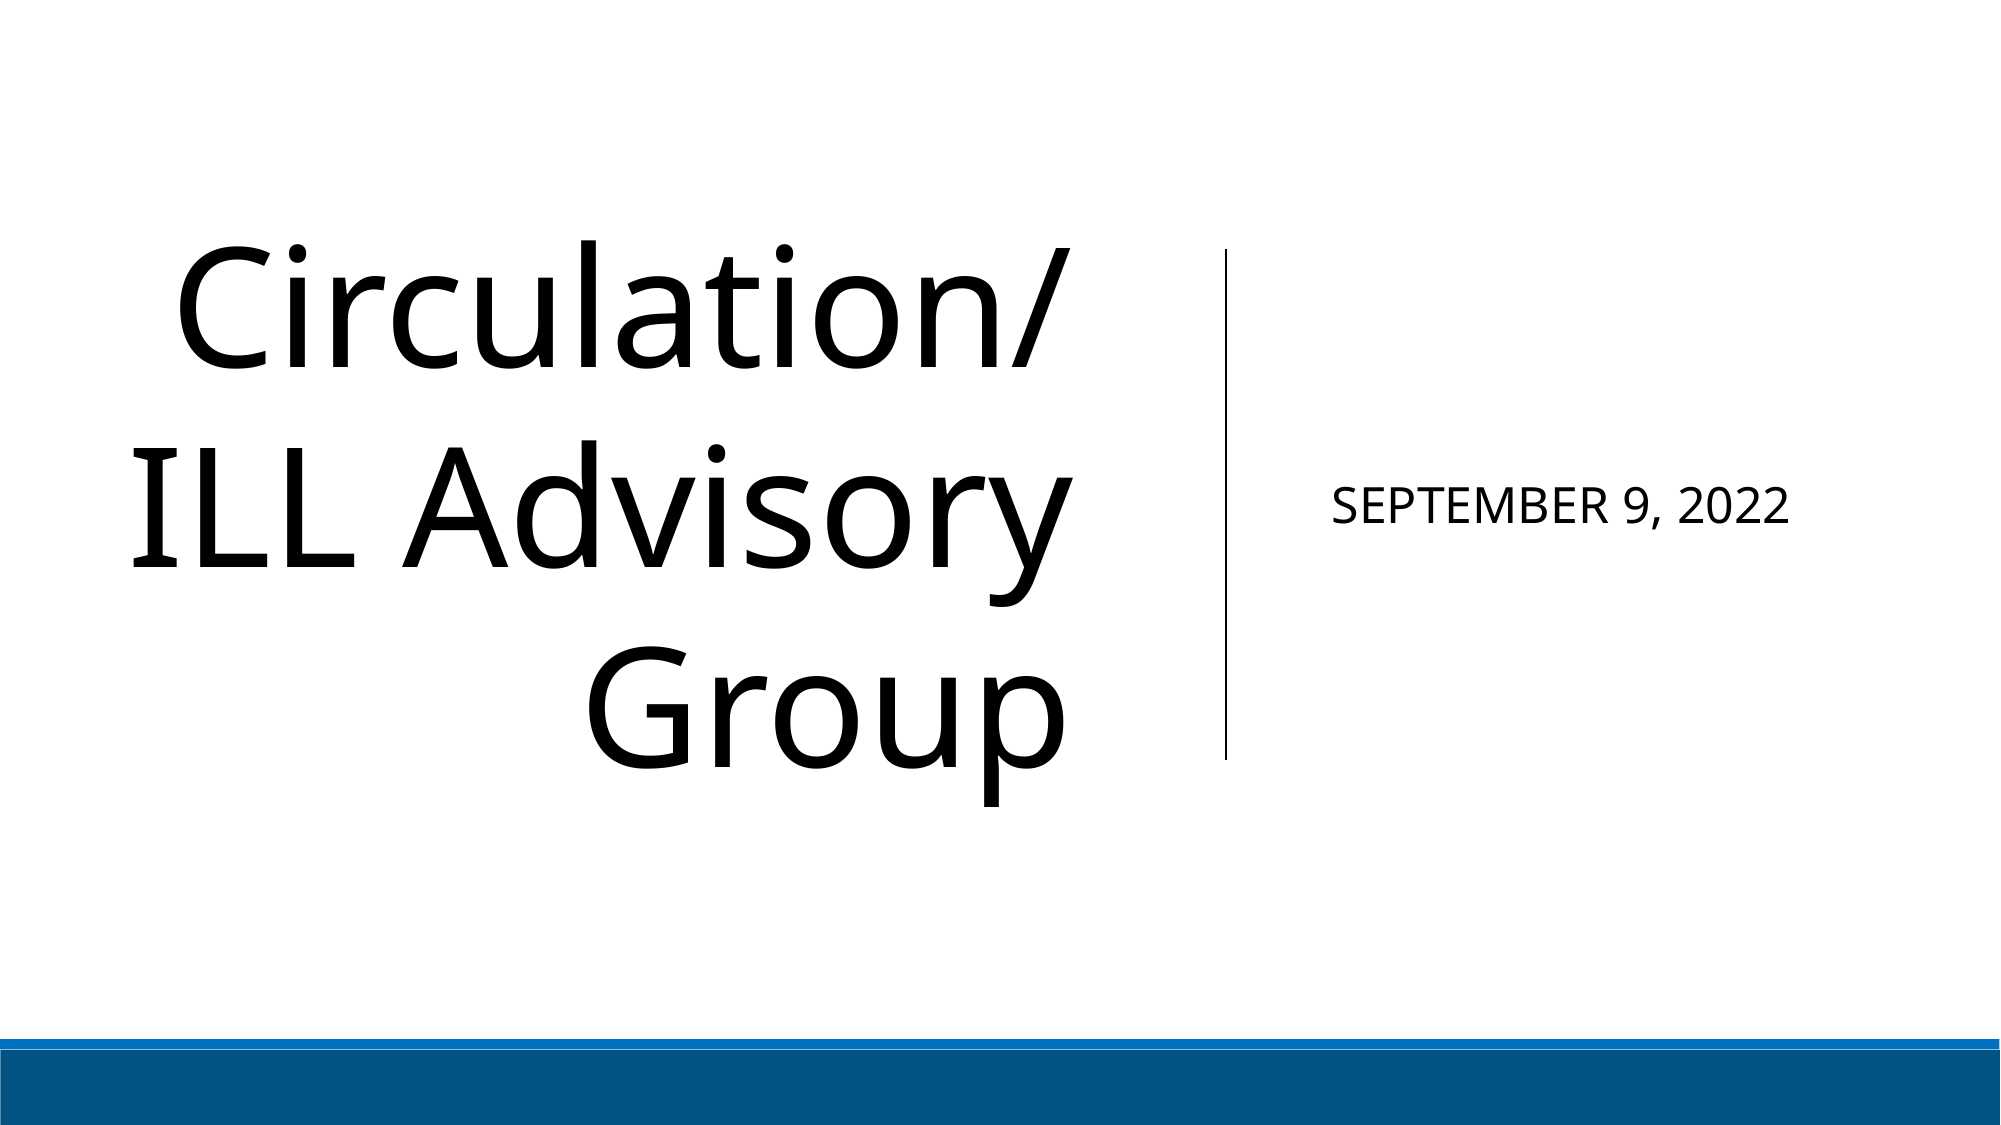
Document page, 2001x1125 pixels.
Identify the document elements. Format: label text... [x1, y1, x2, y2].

text_box SEPTEMBER 9, 2022 [1316, 466, 1835, 541]
text_box Circulation/ILL Advisory Group [58, 193, 1089, 809]
